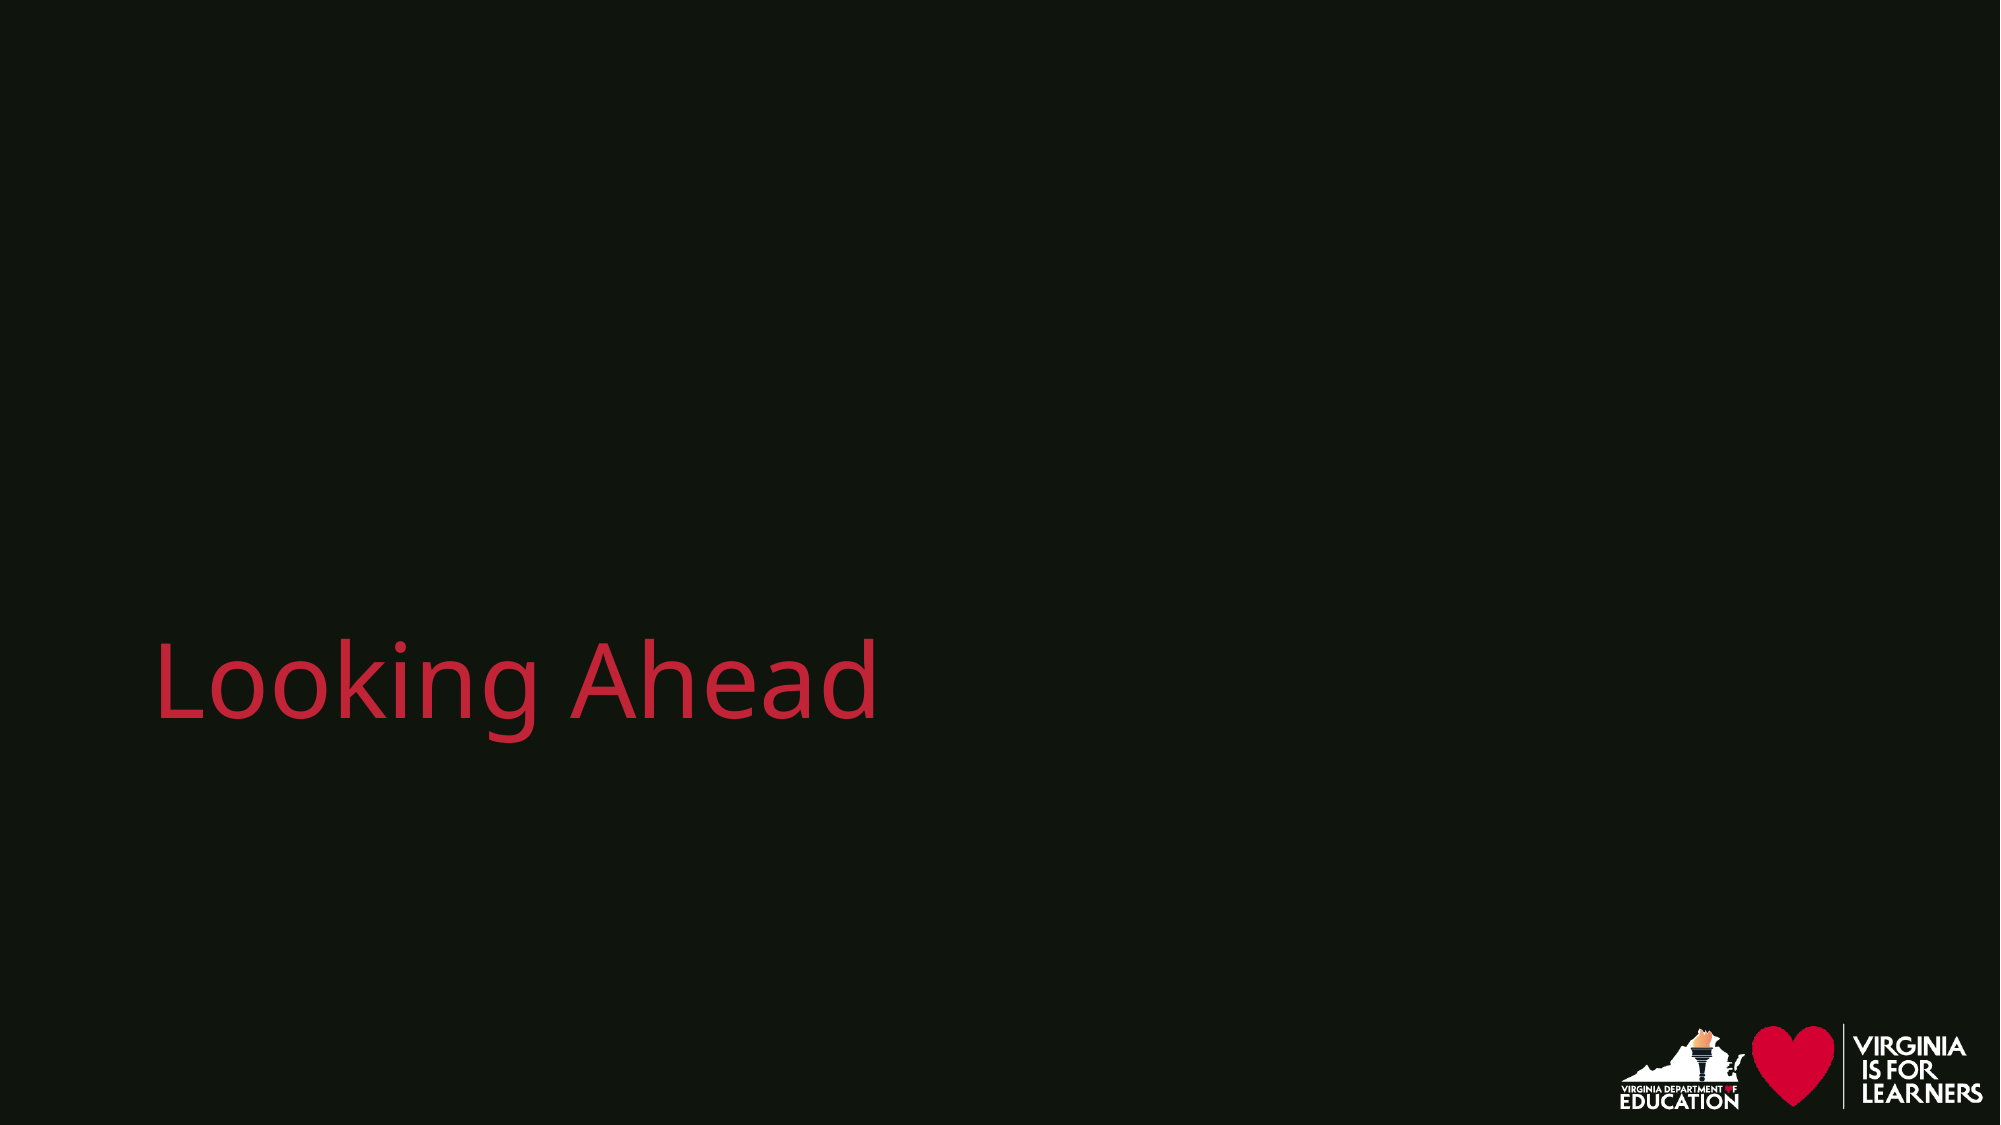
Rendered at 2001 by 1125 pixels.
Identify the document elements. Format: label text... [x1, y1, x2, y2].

picture [1596, 1003, 2000, 1125]
title Looking Ahead [136, 280, 1862, 749]
